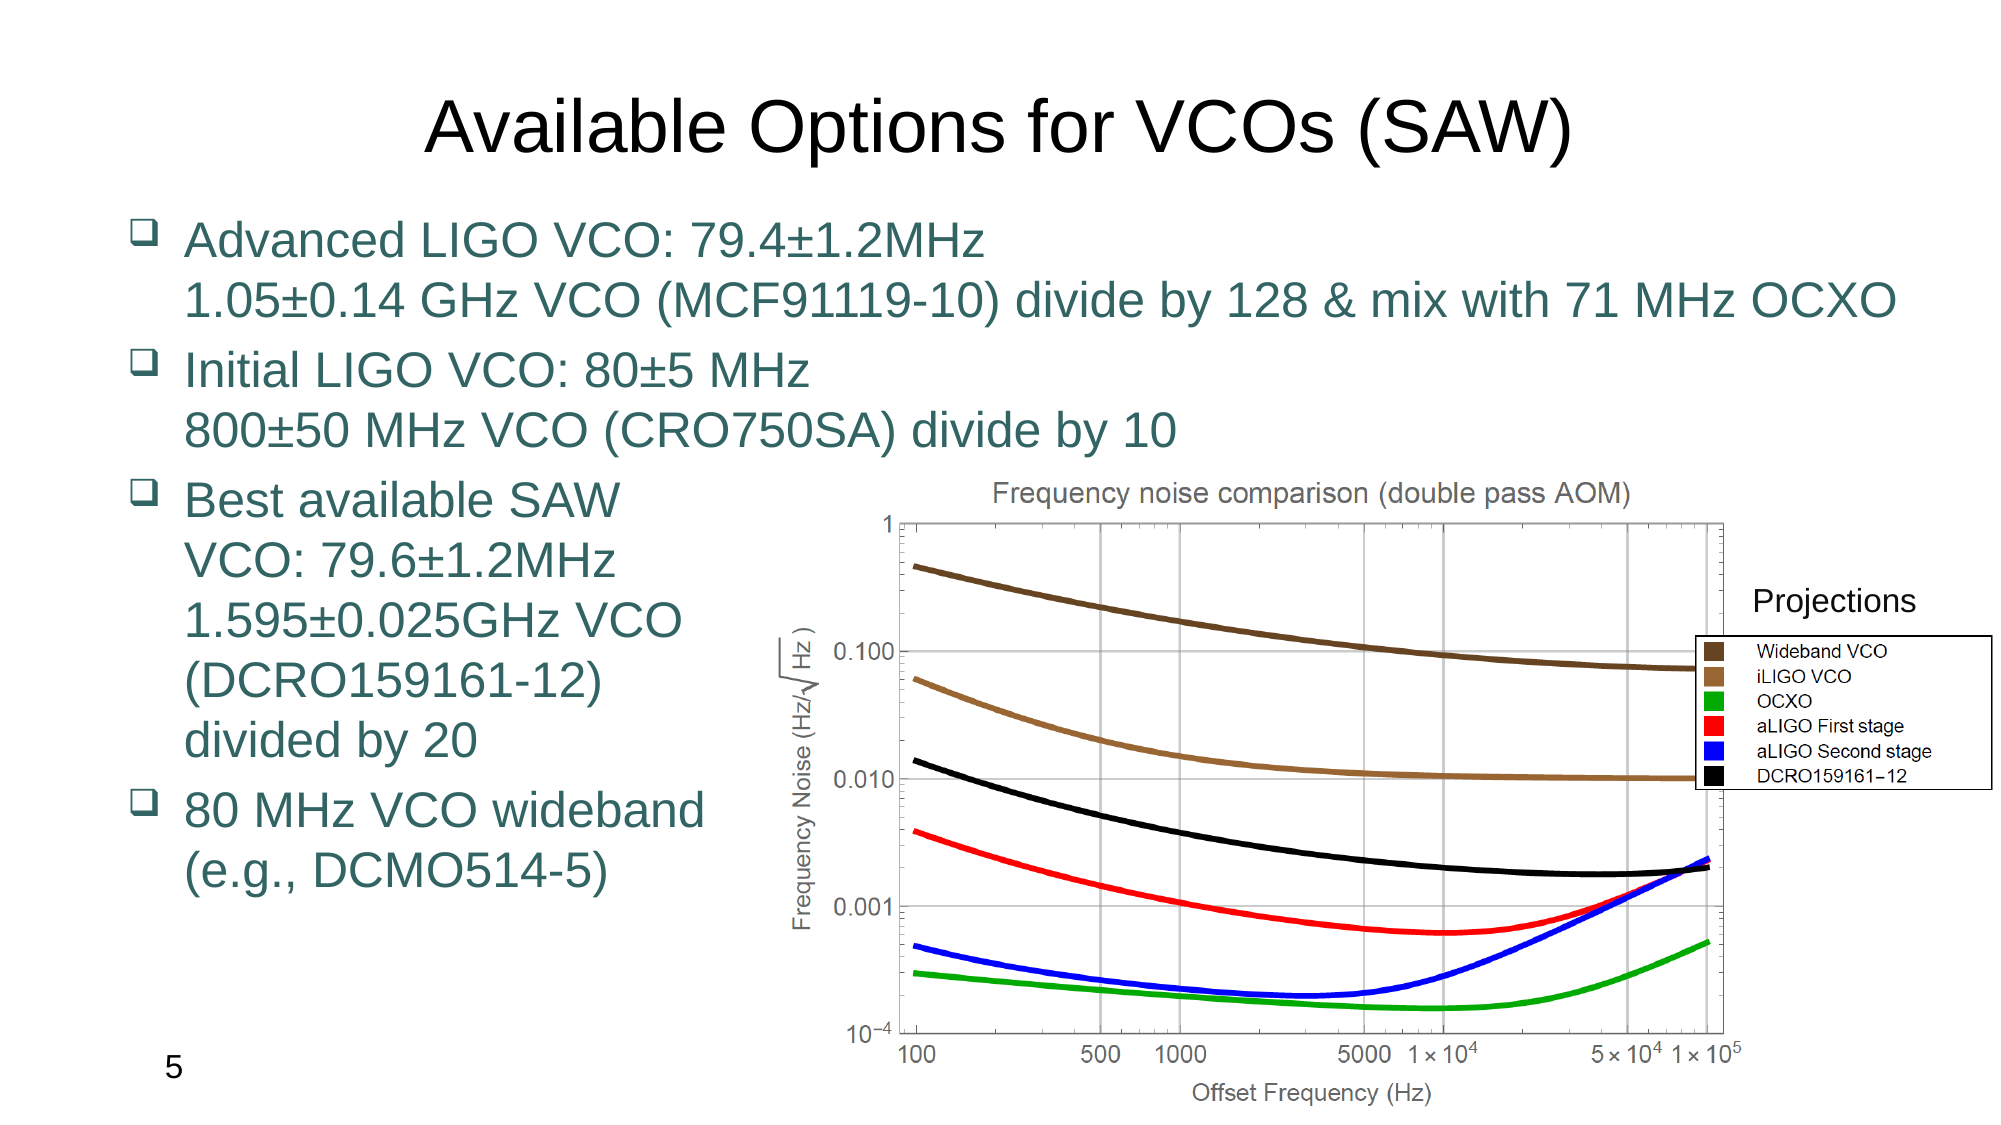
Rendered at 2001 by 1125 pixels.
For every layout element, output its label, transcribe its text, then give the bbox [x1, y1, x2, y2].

picture [768, 474, 1998, 1113]
list Advanced LIGO VCO: 79.4±1.2MHz 1.05±0.14 GHz VCO (MCF91119-10) divide by 128 & mix with 71 MHz OCXO Initial LIGO VCO: 80±5 MHz 800±50 MHz VCO (CRO750SA) divide by 10 Best available SAW VCO: 79.6±1.2MHz 1.595±0.025GHz VCO (DCRO159161-12) divided by 20 80 MHz VCO wideband (e.g., DCMO514-5) [112, 199, 1951, 1001]
title Available Options for VCOs (SAW) [149, 37, 1851, 176]
